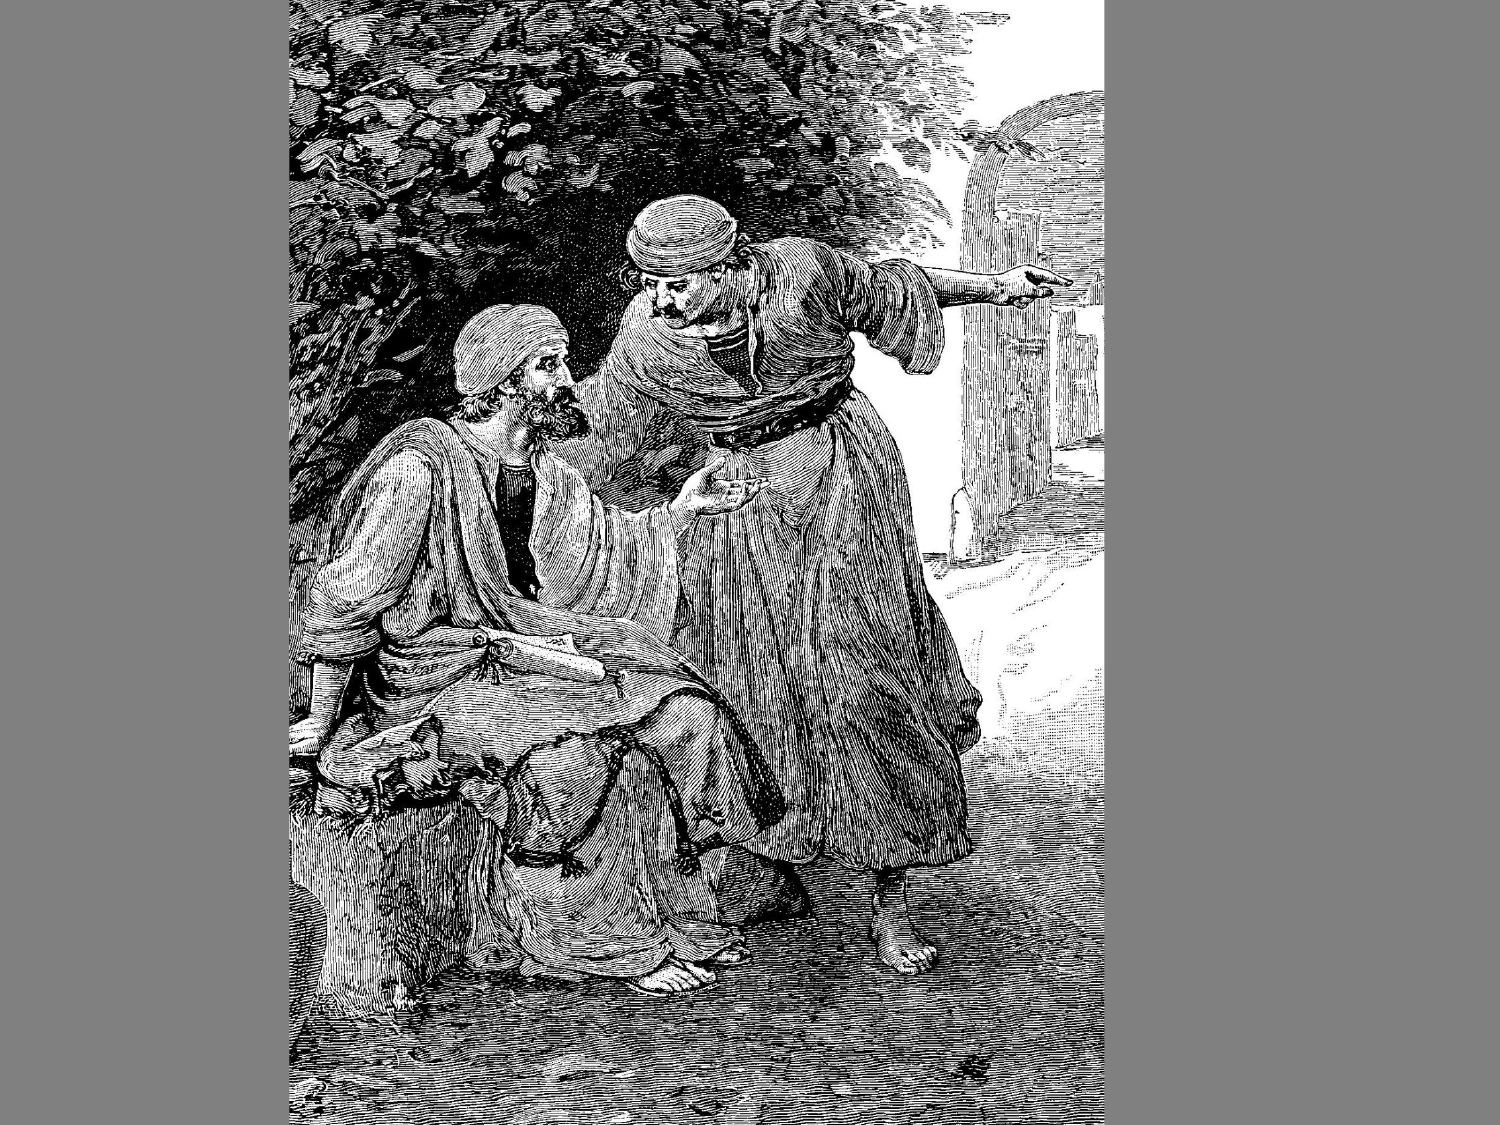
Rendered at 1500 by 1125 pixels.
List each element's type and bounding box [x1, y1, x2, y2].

picture [288, 0, 1105, 1125]
